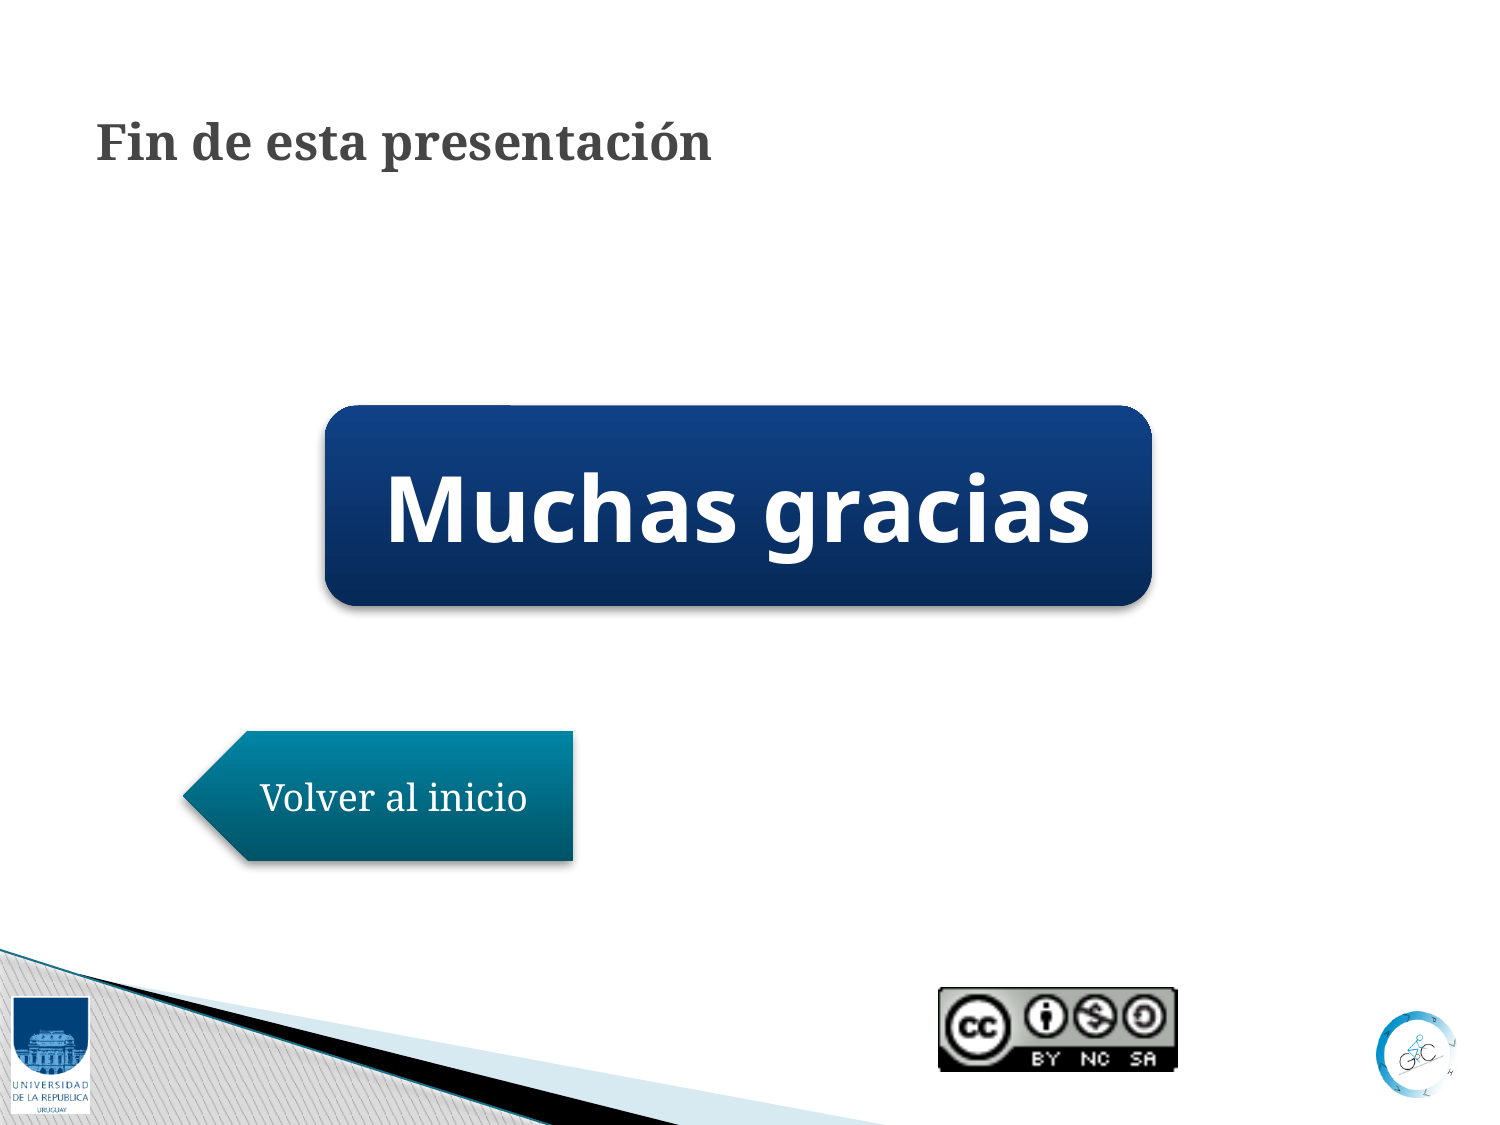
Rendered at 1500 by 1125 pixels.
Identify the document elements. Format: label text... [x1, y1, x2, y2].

text_box Muchas gracias [324, 405, 1152, 607]
picture [938, 987, 1178, 1072]
picture [1376, 1011, 1458, 1098]
text_box Volver al inicio [182, 730, 573, 861]
picture [11, 996, 90, 1114]
title Fin de esta presentación [82, 46, 1432, 235]
